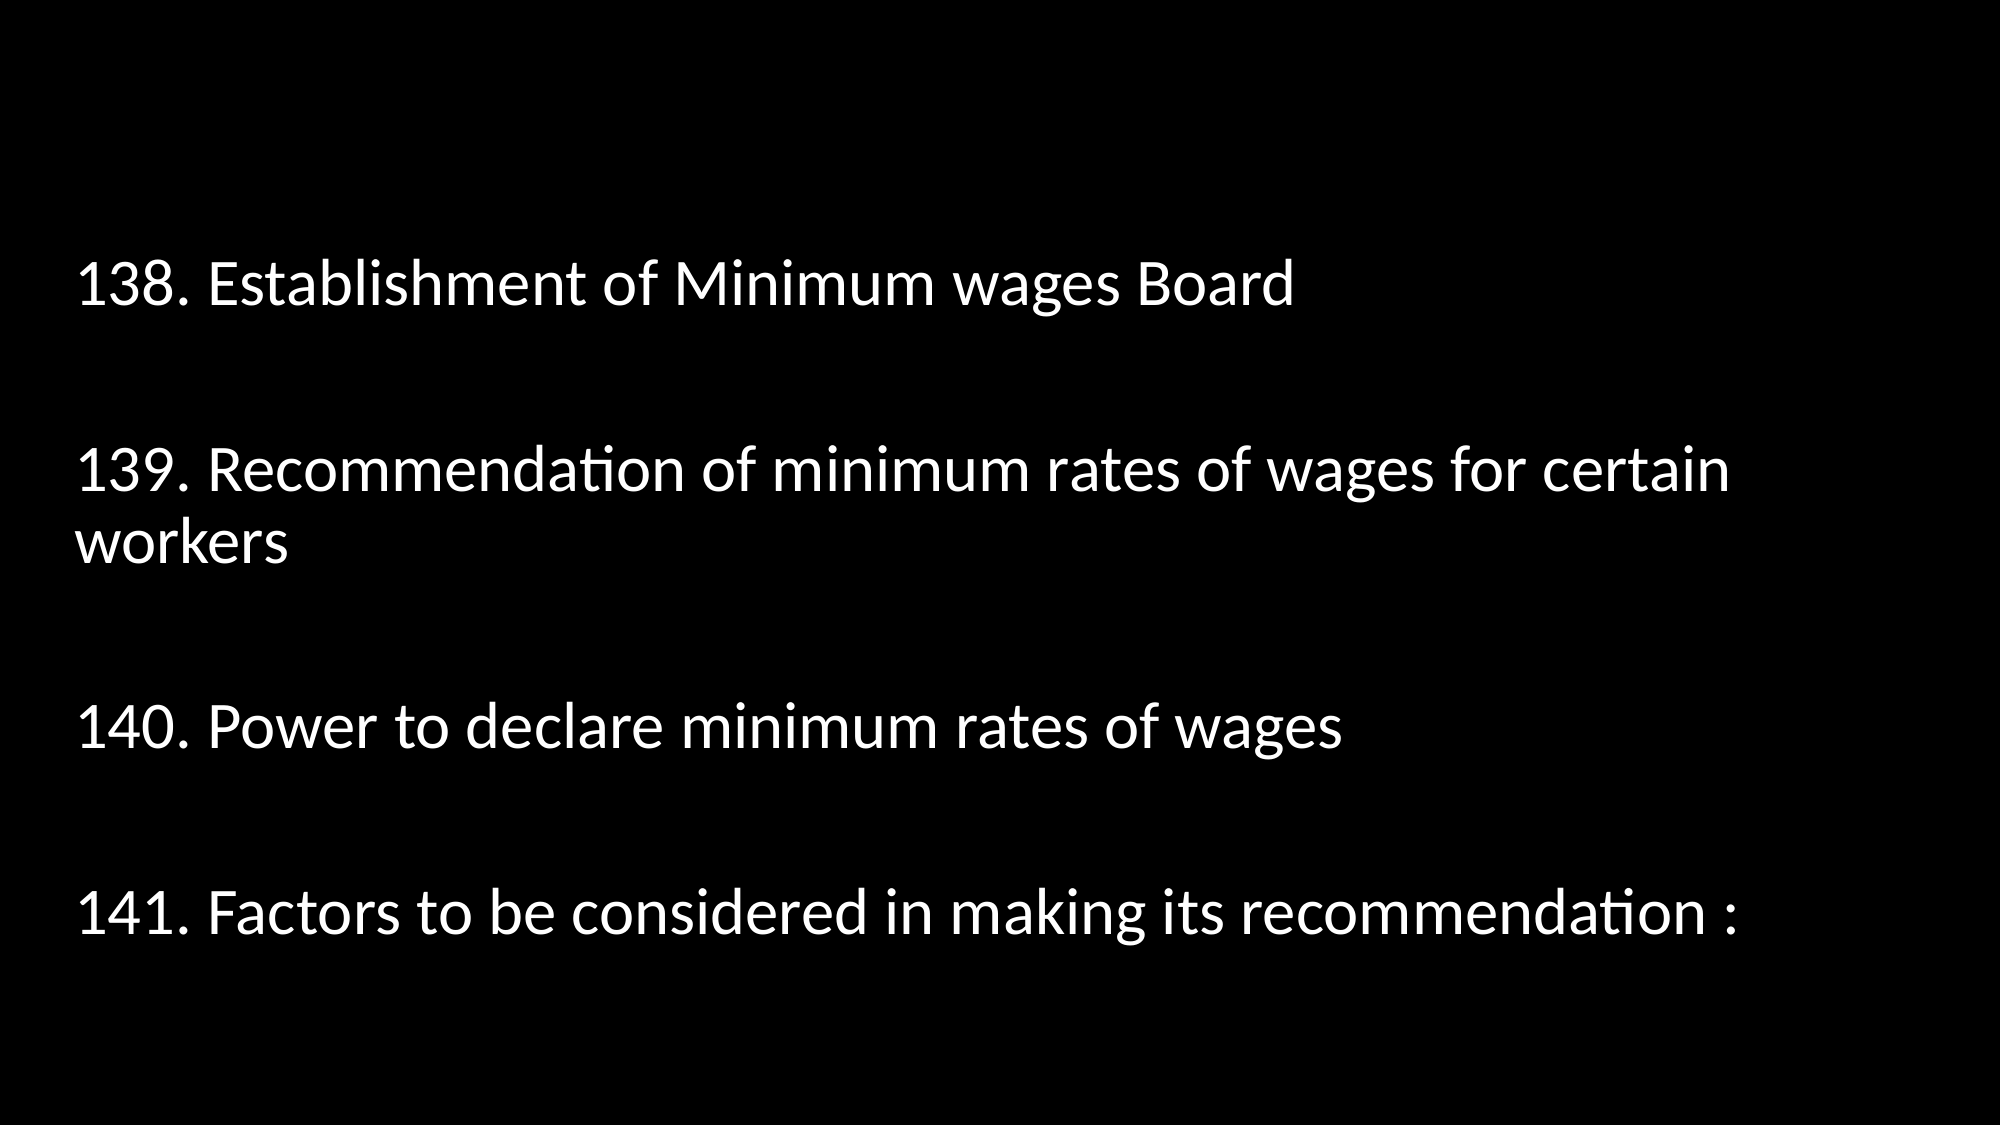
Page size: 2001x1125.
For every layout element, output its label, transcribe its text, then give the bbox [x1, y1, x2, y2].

list 138. Establishment of Minimum wages Board 139. Recommendation of minimum rates of wages for certain workers 140. Power to declare minimum rates of wages 141. Factors to be considered in making its recommendation : [59, 36, 1785, 1029]
